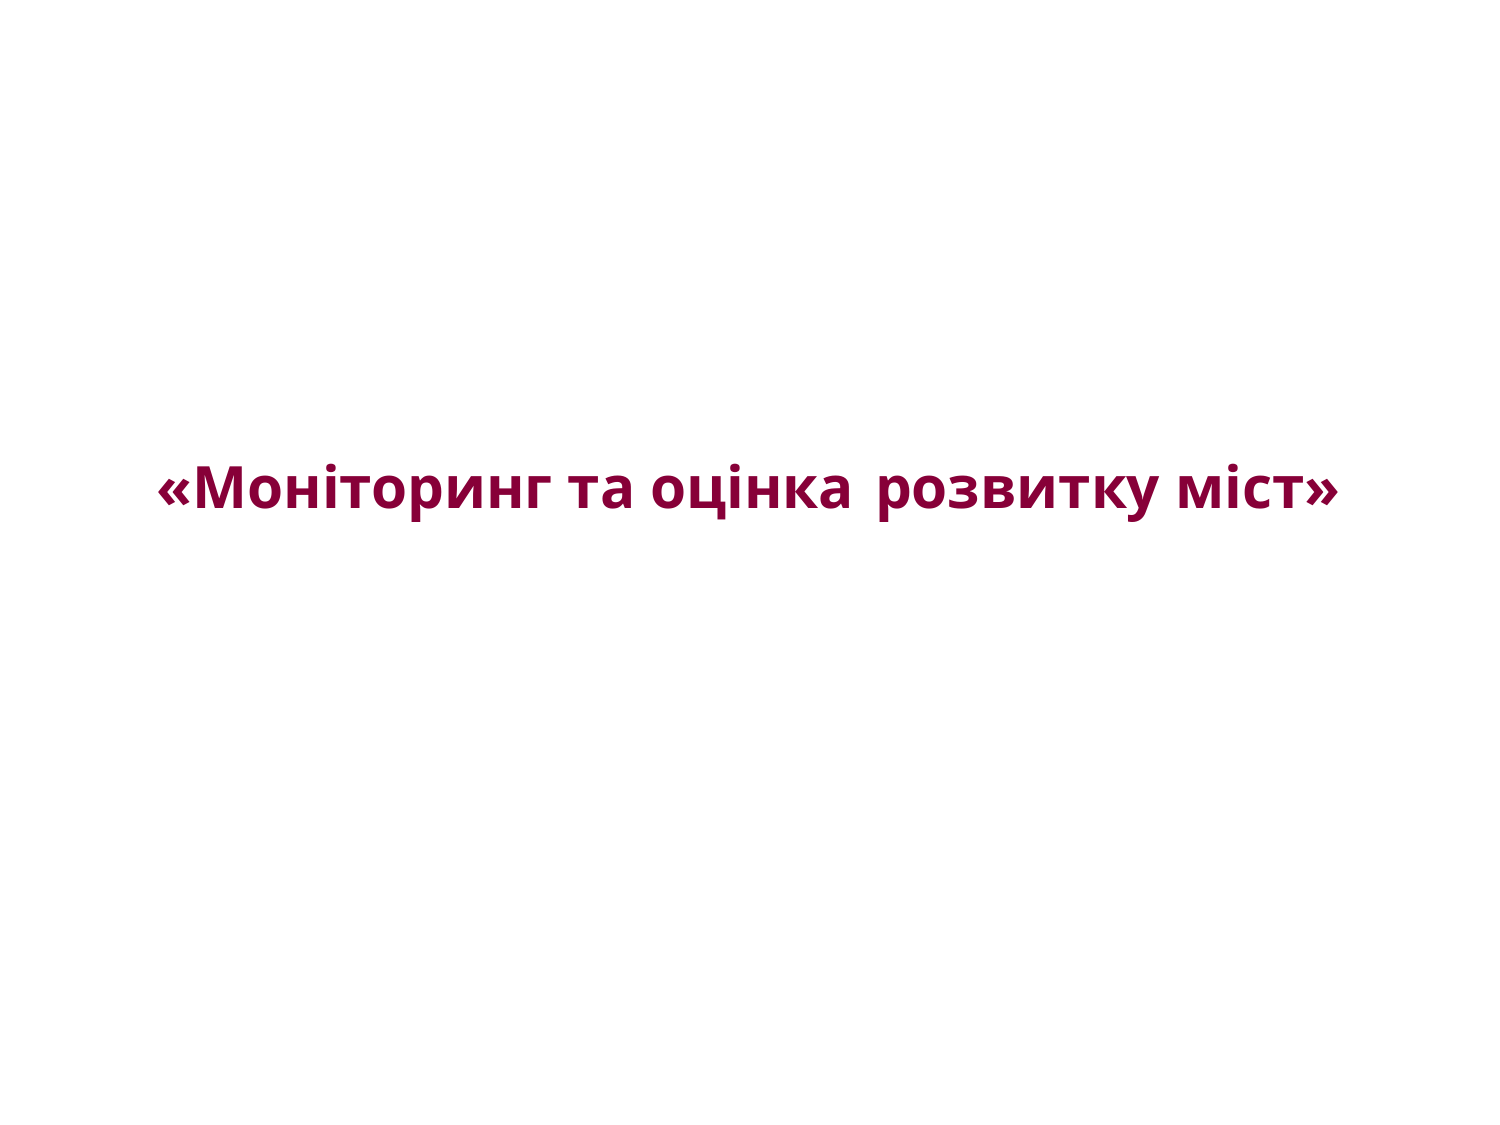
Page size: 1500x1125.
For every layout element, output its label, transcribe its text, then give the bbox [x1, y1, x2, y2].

title «Моніторинг та оцінка розвитку міст» [0, 299, 1498, 646]
